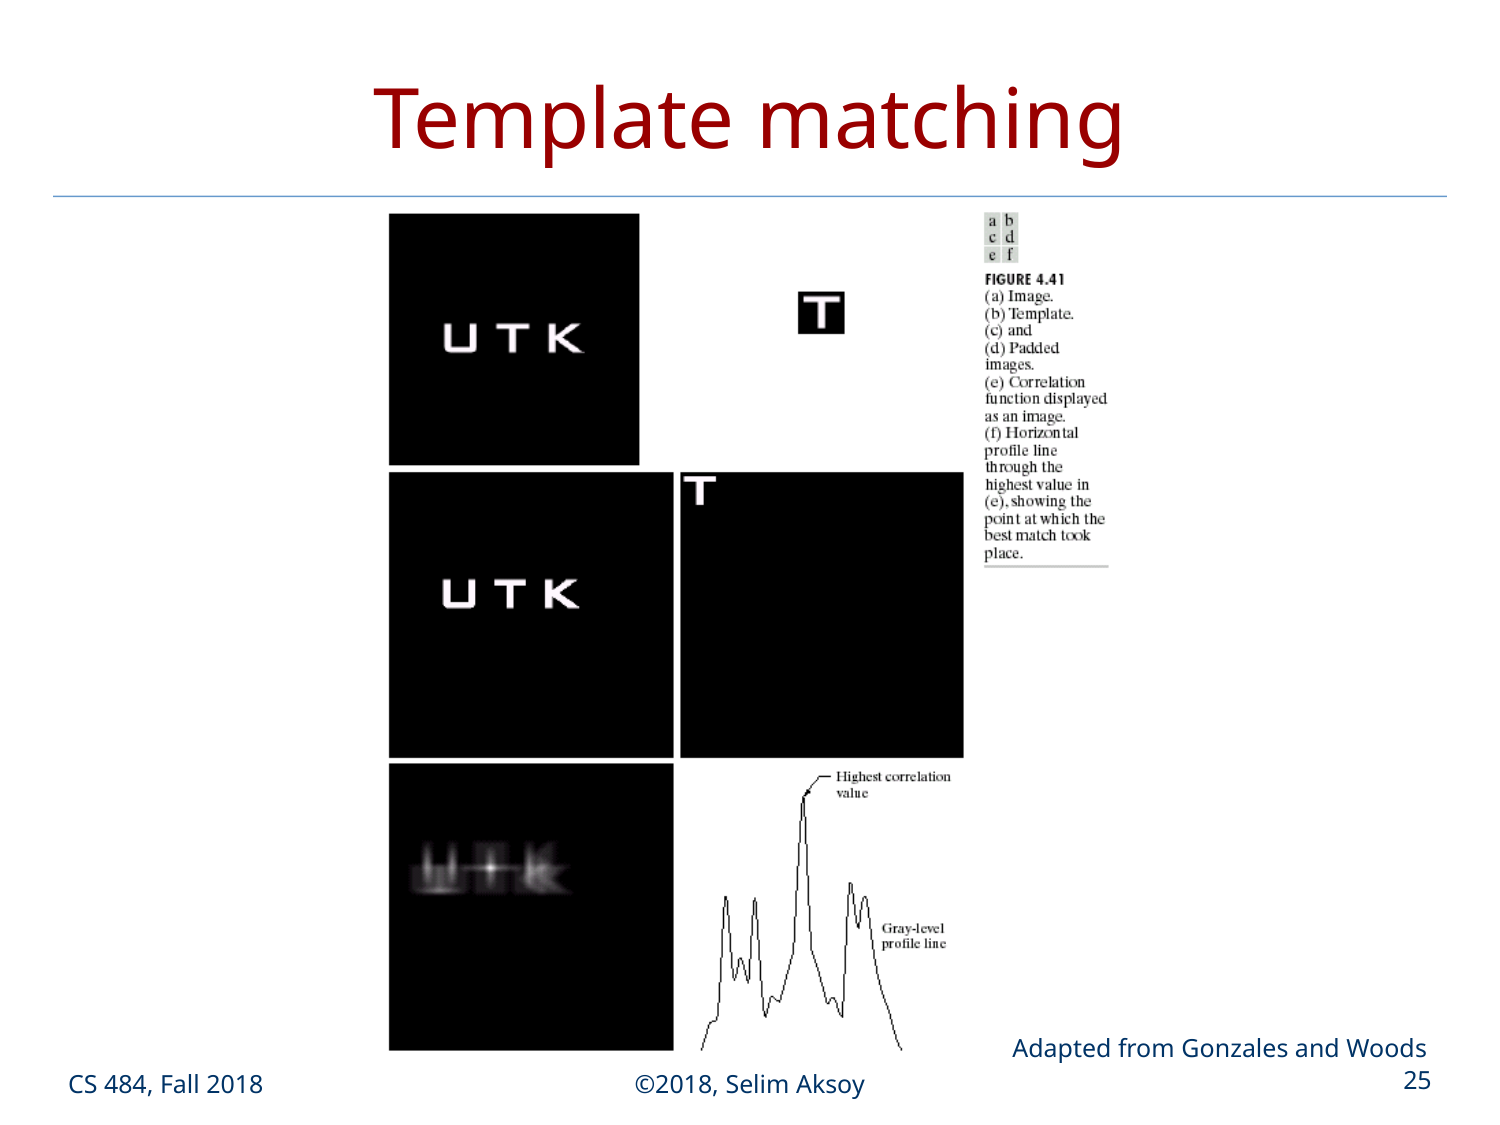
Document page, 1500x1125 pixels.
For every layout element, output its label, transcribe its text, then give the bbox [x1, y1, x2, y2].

footer ©2018, Selim Aksoy [511, 1067, 988, 1107]
slide_number CS 484, Fall 2018 [52, 1052, 366, 1107]
text_box Adapted from Gonzales and Woods [879, 1025, 1443, 1070]
slide_number 25 [1134, 1052, 1448, 1107]
picture [381, 207, 1117, 1059]
title Template matching [53, 31, 1447, 173]
